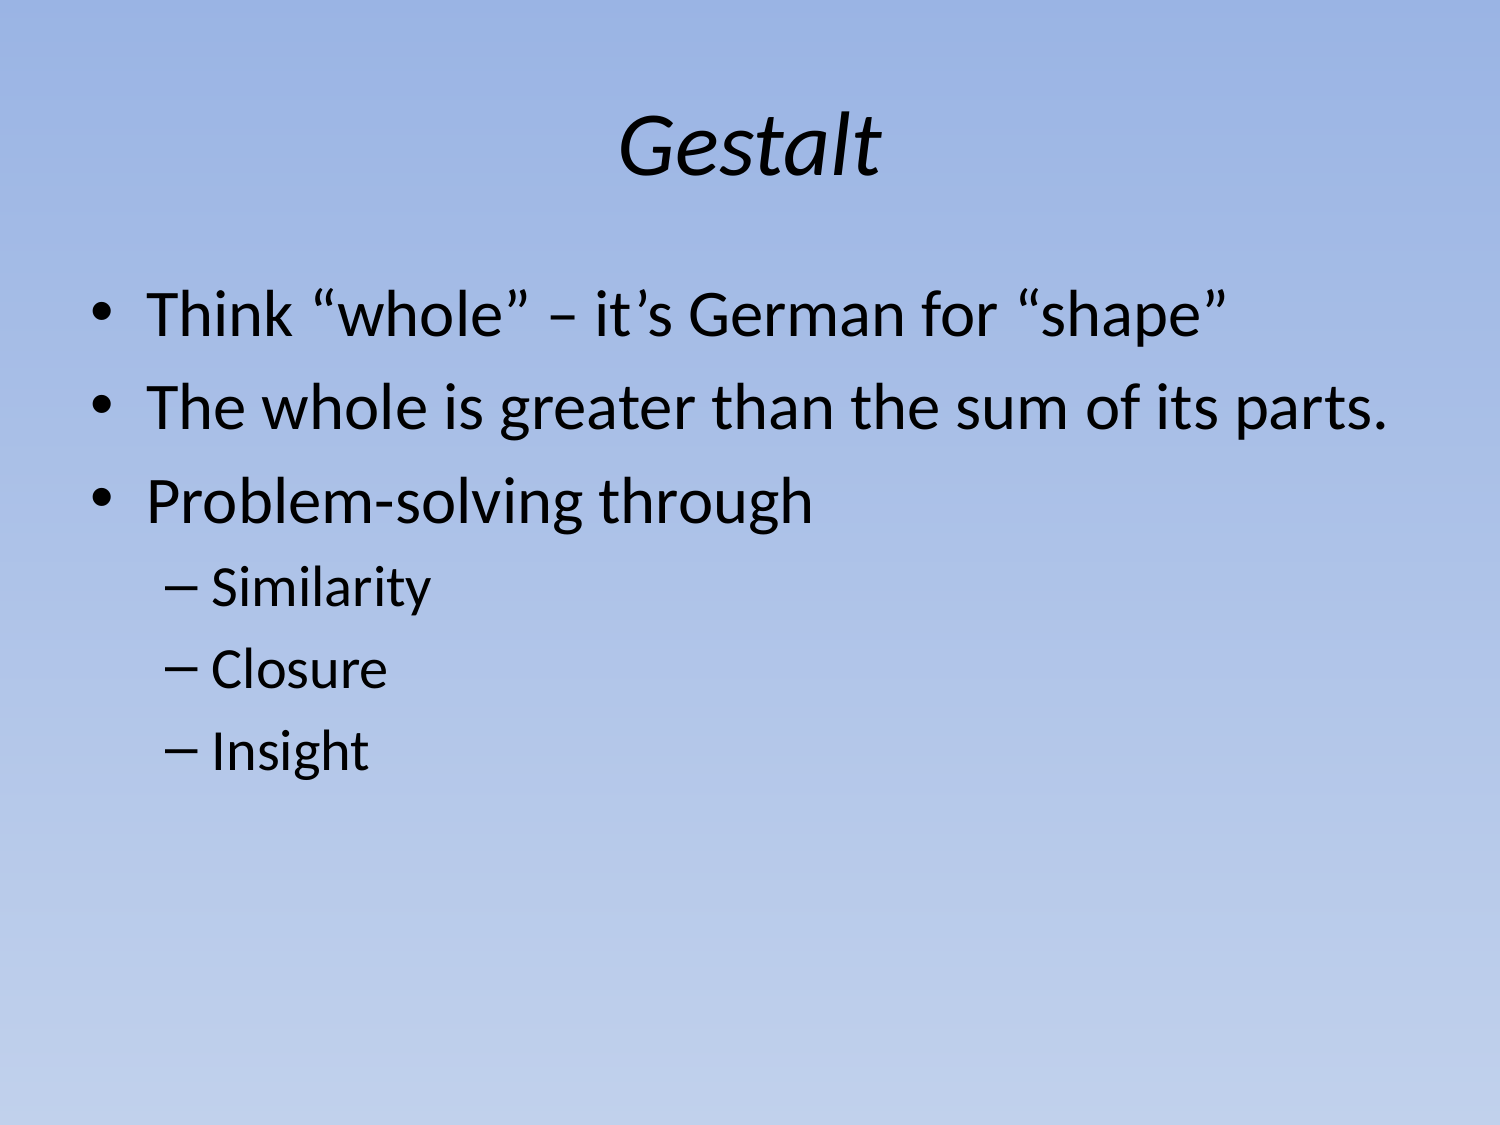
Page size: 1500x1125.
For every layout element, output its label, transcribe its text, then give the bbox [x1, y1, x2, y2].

list Think “whole” – it’s German for “shape” The whole is greater than the sum of its parts. Problem-solving through Similarity Closure Insight [75, 262, 1425, 1005]
title Gestalt [75, 45, 1425, 233]
